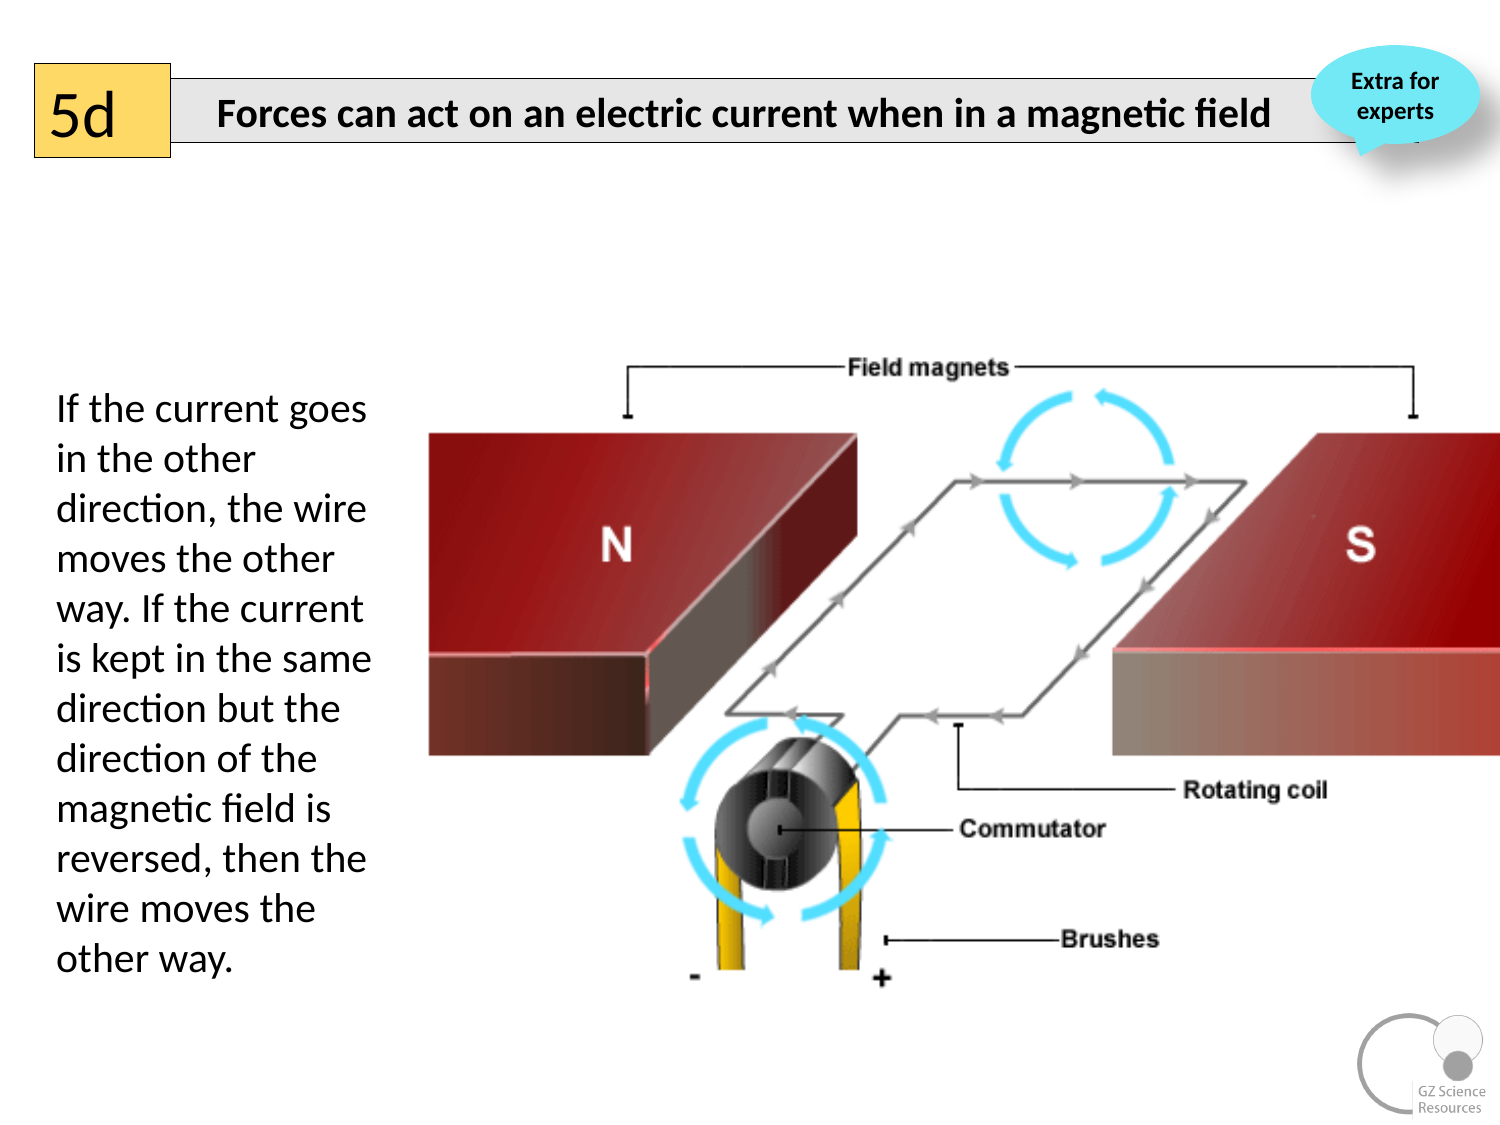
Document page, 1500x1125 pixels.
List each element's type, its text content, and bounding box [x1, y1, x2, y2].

picture [1357, 1013, 1490, 1125]
text_box If the current goes in the other direction, the wire moves the other way. If the current is kept in the same direction but the direction of the magnetic field is reversed, then the wire moves the other way. [41, 373, 409, 989]
text_box Forces can act on an electric current when in a magnetic field [171, 78, 1326, 143]
text_box 5d [34, 63, 171, 158]
picture [409, 307, 1500, 995]
text_box Extra for experts [1309, 44, 1482, 158]
